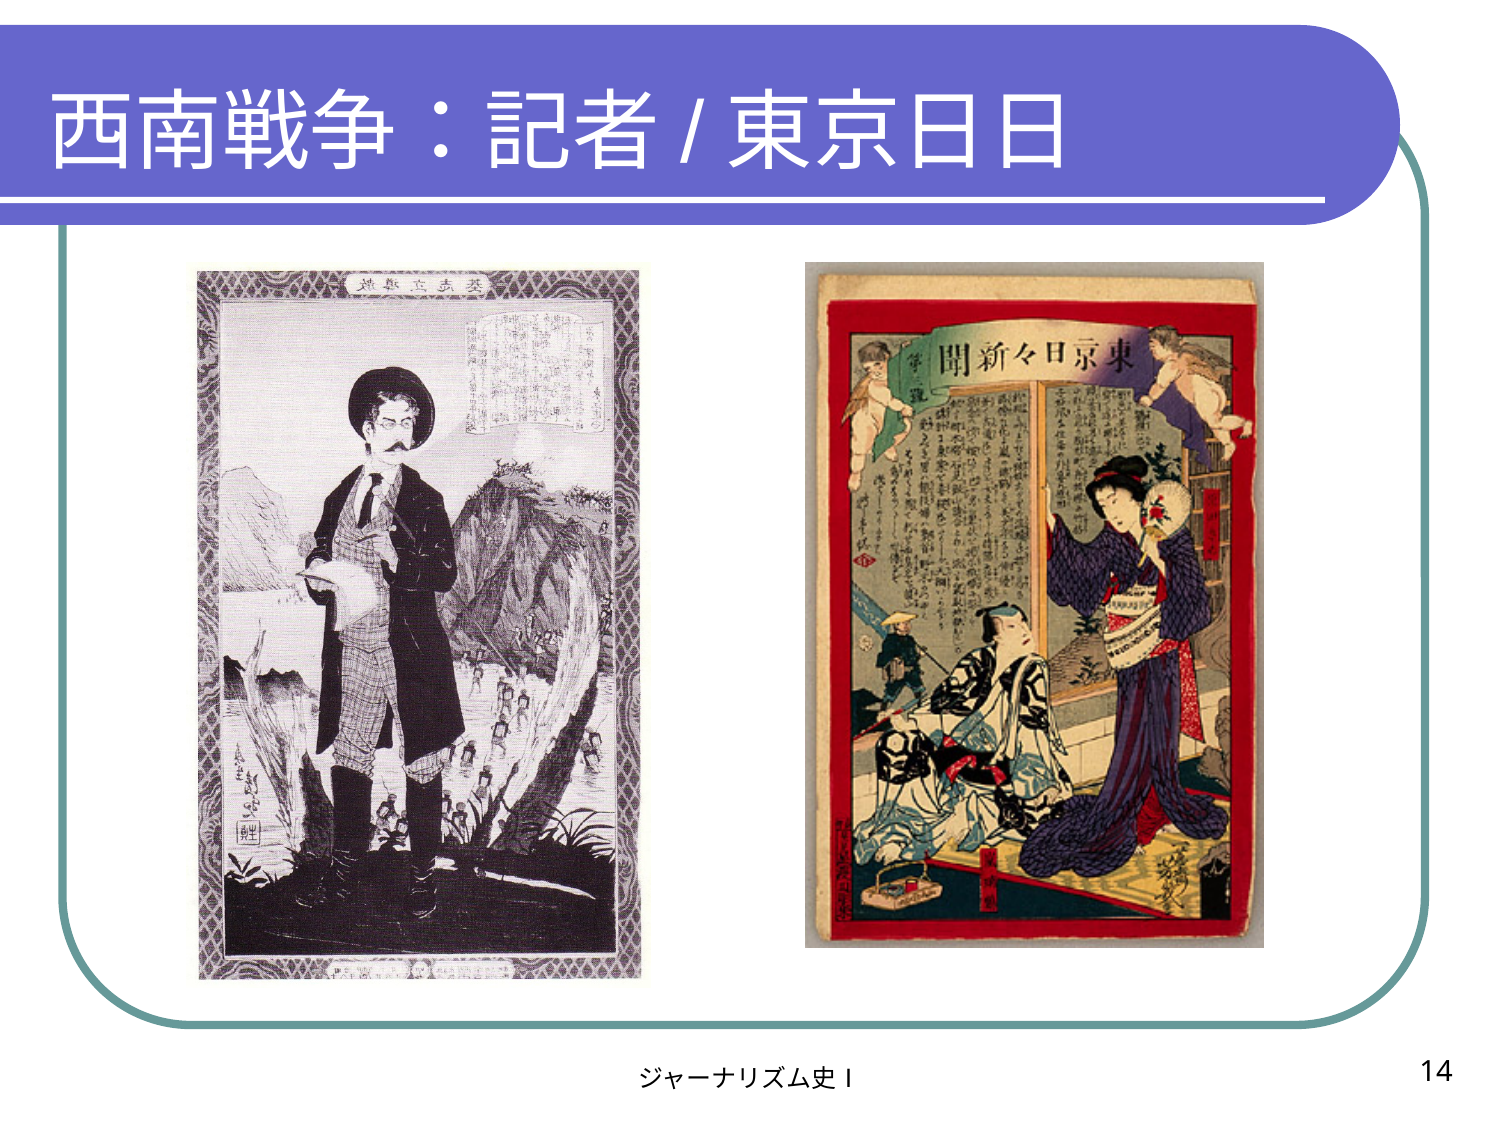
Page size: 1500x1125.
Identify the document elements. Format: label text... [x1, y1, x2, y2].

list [805, 261, 1264, 948]
footer ジャーナリズム史Ⅰ [512, 1024, 988, 1101]
title 西南戦争：記者/東京日日 [32, 37, 1347, 188]
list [185, 262, 652, 988]
text_box 14 [1155, 1024, 1468, 1100]
